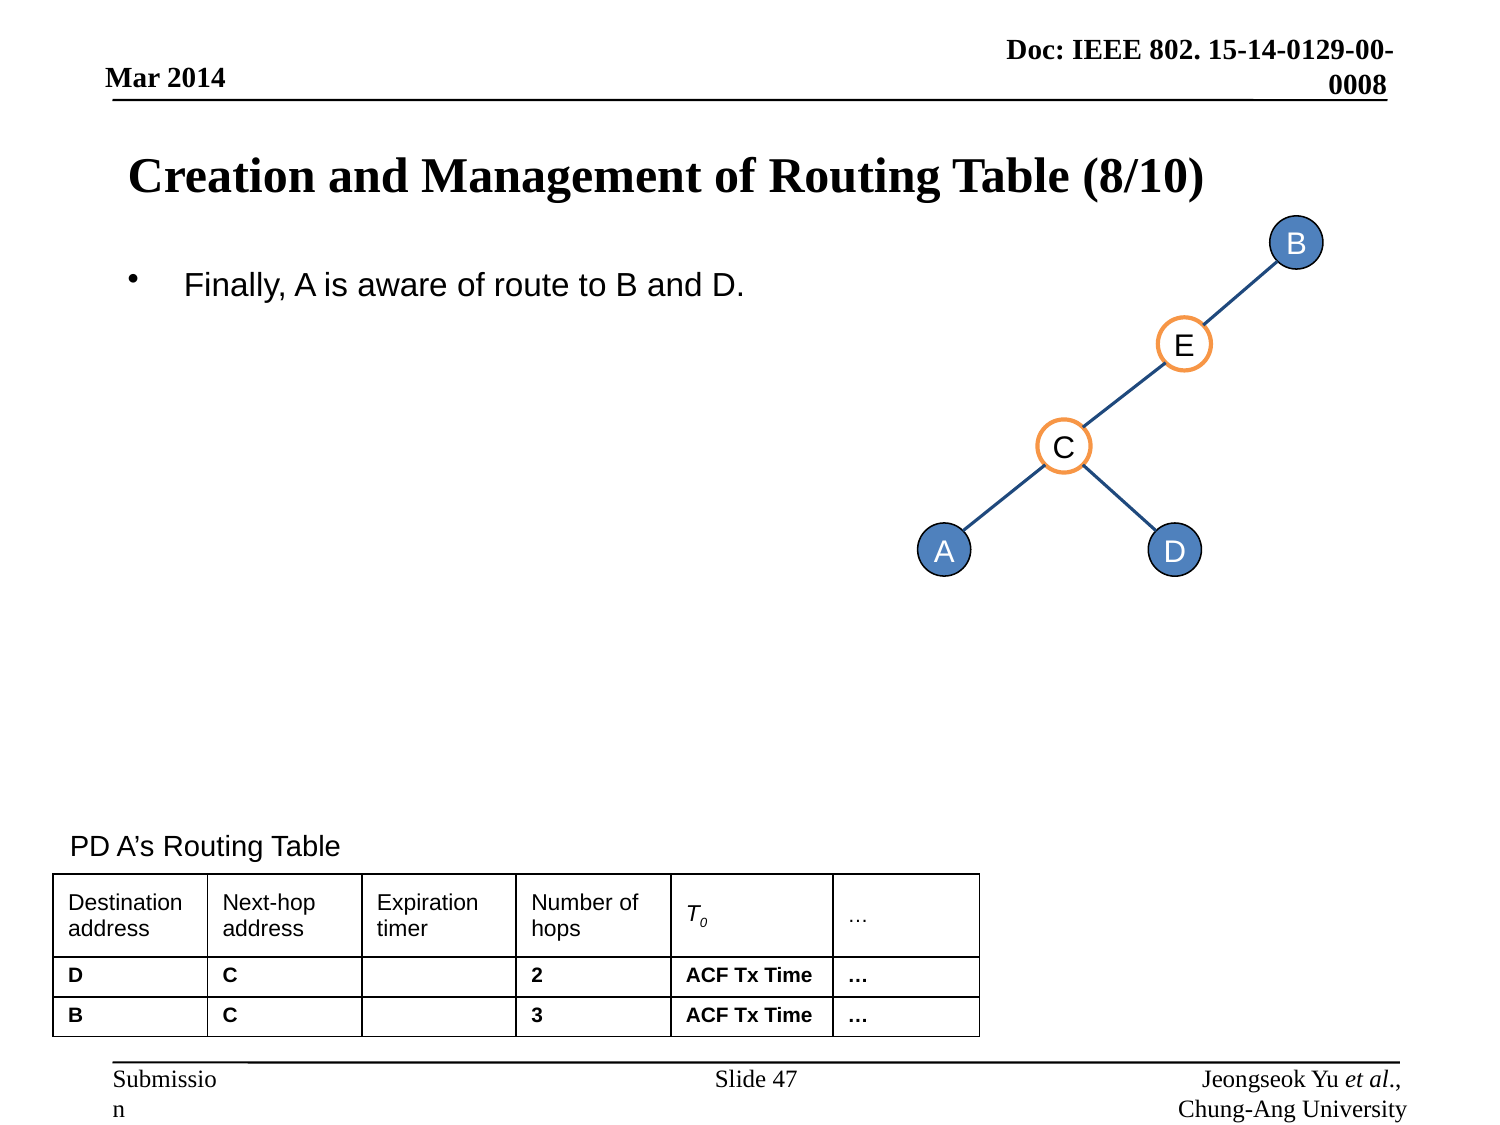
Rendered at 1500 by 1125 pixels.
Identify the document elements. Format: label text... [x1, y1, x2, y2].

list Finally, A is aware of route to B and D. [112, 255, 798, 657]
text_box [962, 464, 1046, 531]
text_box B [1269, 215, 1323, 270]
text_box D [1148, 522, 1202, 577]
title Creation and Management of Routing Table (8/10) [112, 112, 1388, 232]
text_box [1082, 362, 1166, 428]
text_box A [917, 522, 971, 577]
text_box PD A’s Routing Table [55, 819, 357, 870]
text_box C [1035, 417, 1093, 475]
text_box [1202, 260, 1278, 326]
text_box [1082, 464, 1157, 531]
text_box E [1155, 315, 1214, 373]
slide_number Slide 47 [712, 1061, 800, 1093]
